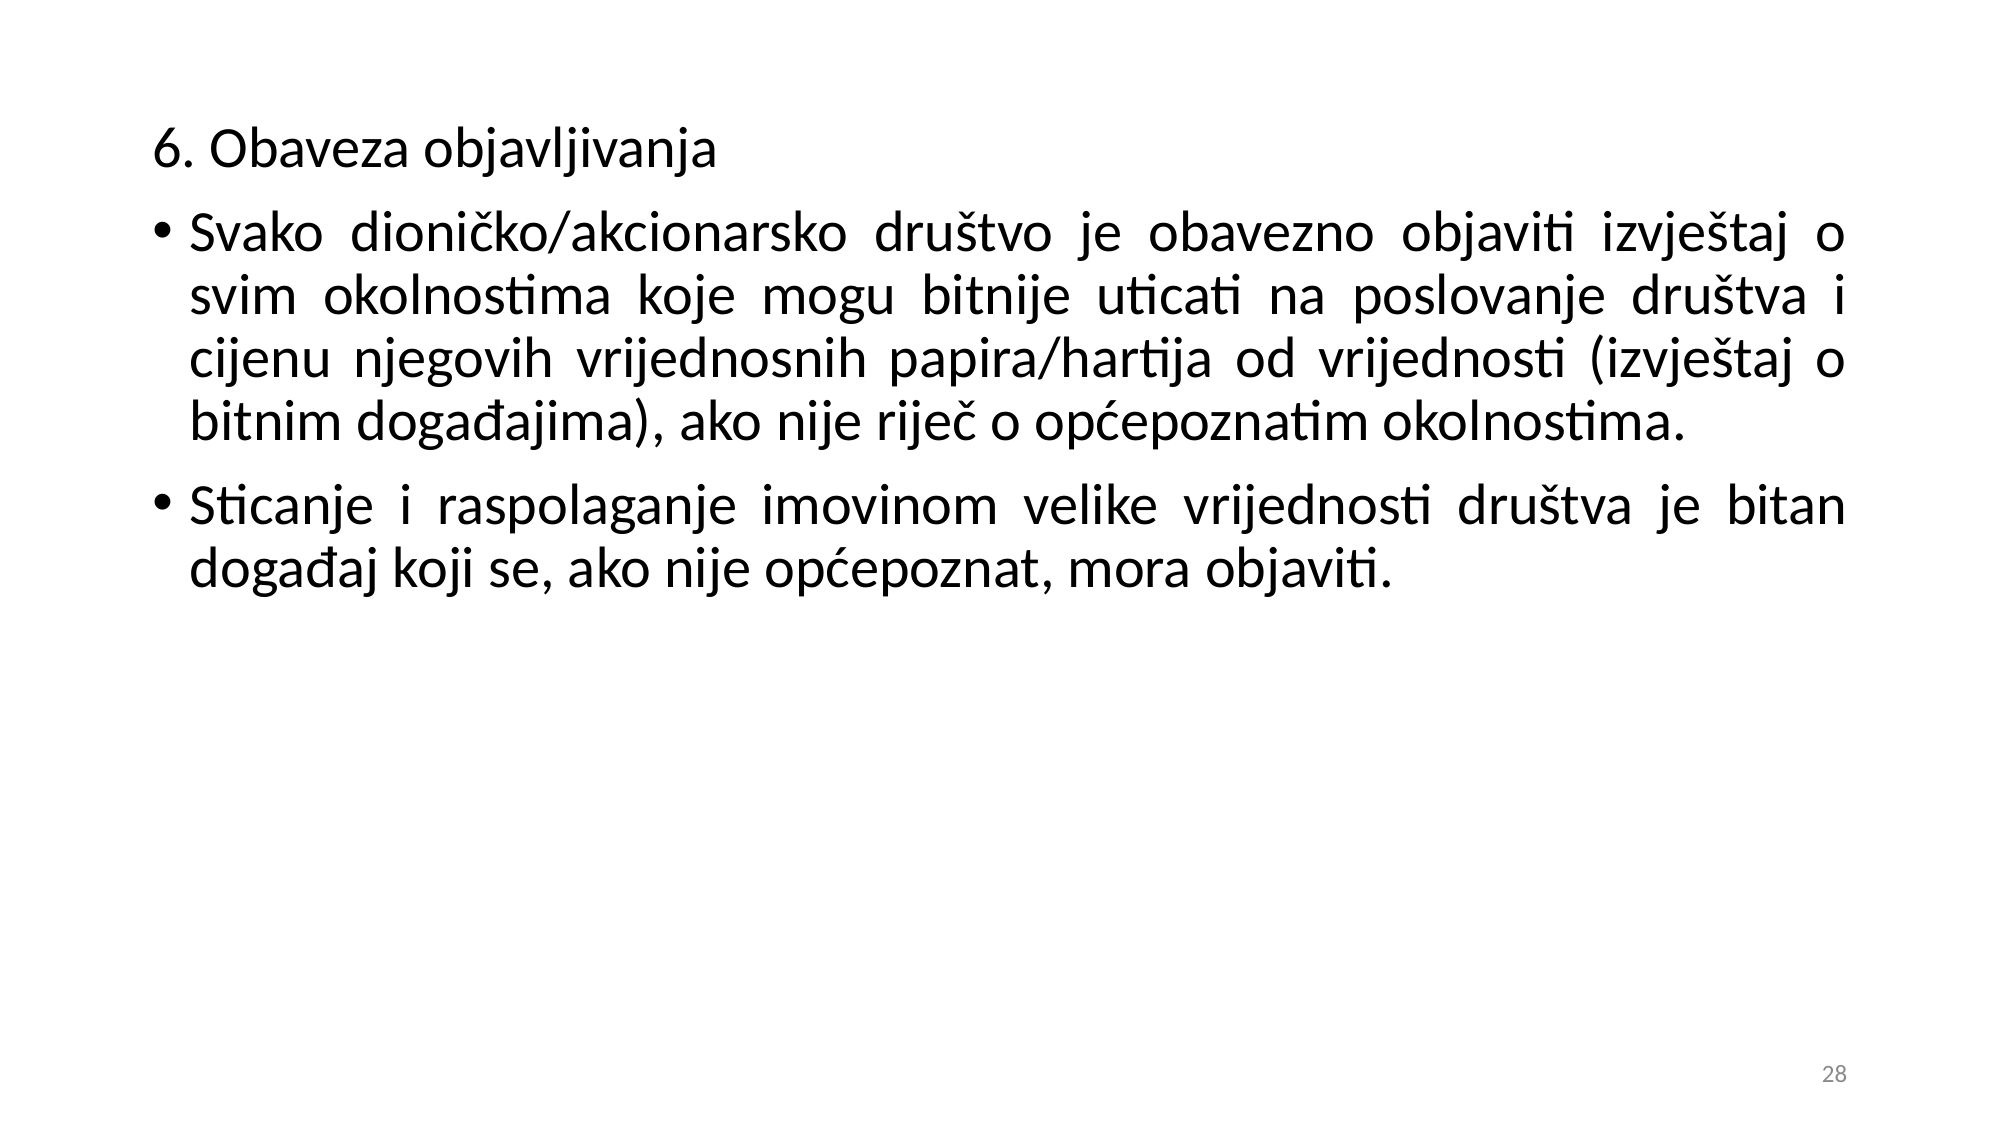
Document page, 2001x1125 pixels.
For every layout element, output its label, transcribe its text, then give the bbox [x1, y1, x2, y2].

list 6. Obaveza objavljivanja Svako dioničko/akcionarsko društvo je obavezno objaviti izvještaj o svim okolnostima koje mogu bitnije uticati na poslovanje društva i cijenu njegovih vrijednosnih papira/hartija od vrijednosti (izvještaj o bitnim događajima), ako nije riječ o općepoznatim okolnostima. Sticanje i raspolaganje imovinom velike vrijednosti društva je bitan događaj koji se, ako nije općepoznat, mora objaviti. [137, 109, 1863, 1014]
slide_number 28 [1412, 1042, 1863, 1103]
